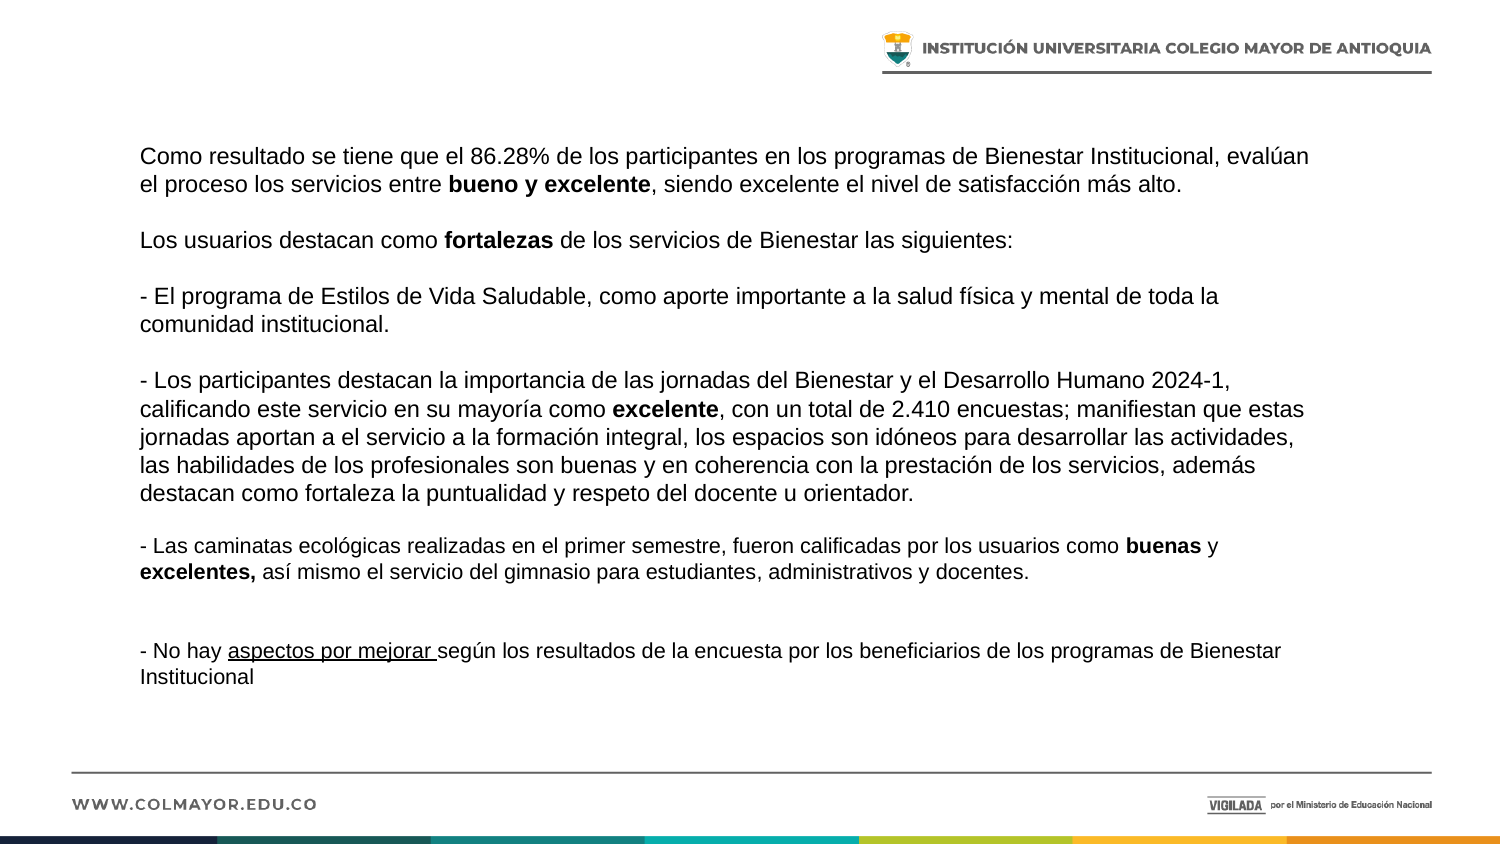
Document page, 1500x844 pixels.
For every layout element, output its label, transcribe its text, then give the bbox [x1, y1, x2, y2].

picture [0, 0, 1500, 844]
title Como resultado se tiene que el 86.28% de los participantes en los programas de Bienestar Institucional, evalúan el proceso los servicios entre bueno y excelente, siendo excelente el nivel de satisfacción más alto. Los usuarios destacan como fortalezas de los servicios de Bienestar las siguientes: - El programa de Estilos de Vida Saludable, como aporte importante a la salud física y mental de toda la comunidad institucional. - Los participantes destacan la importancia de las jornadas del Bienestar y el Desarrollo Humano 2024-1, calificando este servicio en su mayoría como excelente, con un total de 2.410 encuestas; manifiestan que estas jornadas aportan a el servicio a la formación integral, los espacios son idóneos para desarrollar las actividades, las habilidades de los profesionales son buenas y en coherencia con la prestación de los servicios, además destacan como fortaleza la puntualidad y respeto del docente u orientador. - Las caminatas ecológicas realizadas en el primer semestre, fueron calificadas por los usuarios como buenas y excelentes, así mismo el servicio del gimnasio para estudiantes, administrativos y docentes. - No hay aspectos por mejorar según los resultados de la encuesta por los beneficiarios de los programas de Bienestar Institucional [124, 68, 1329, 844]
